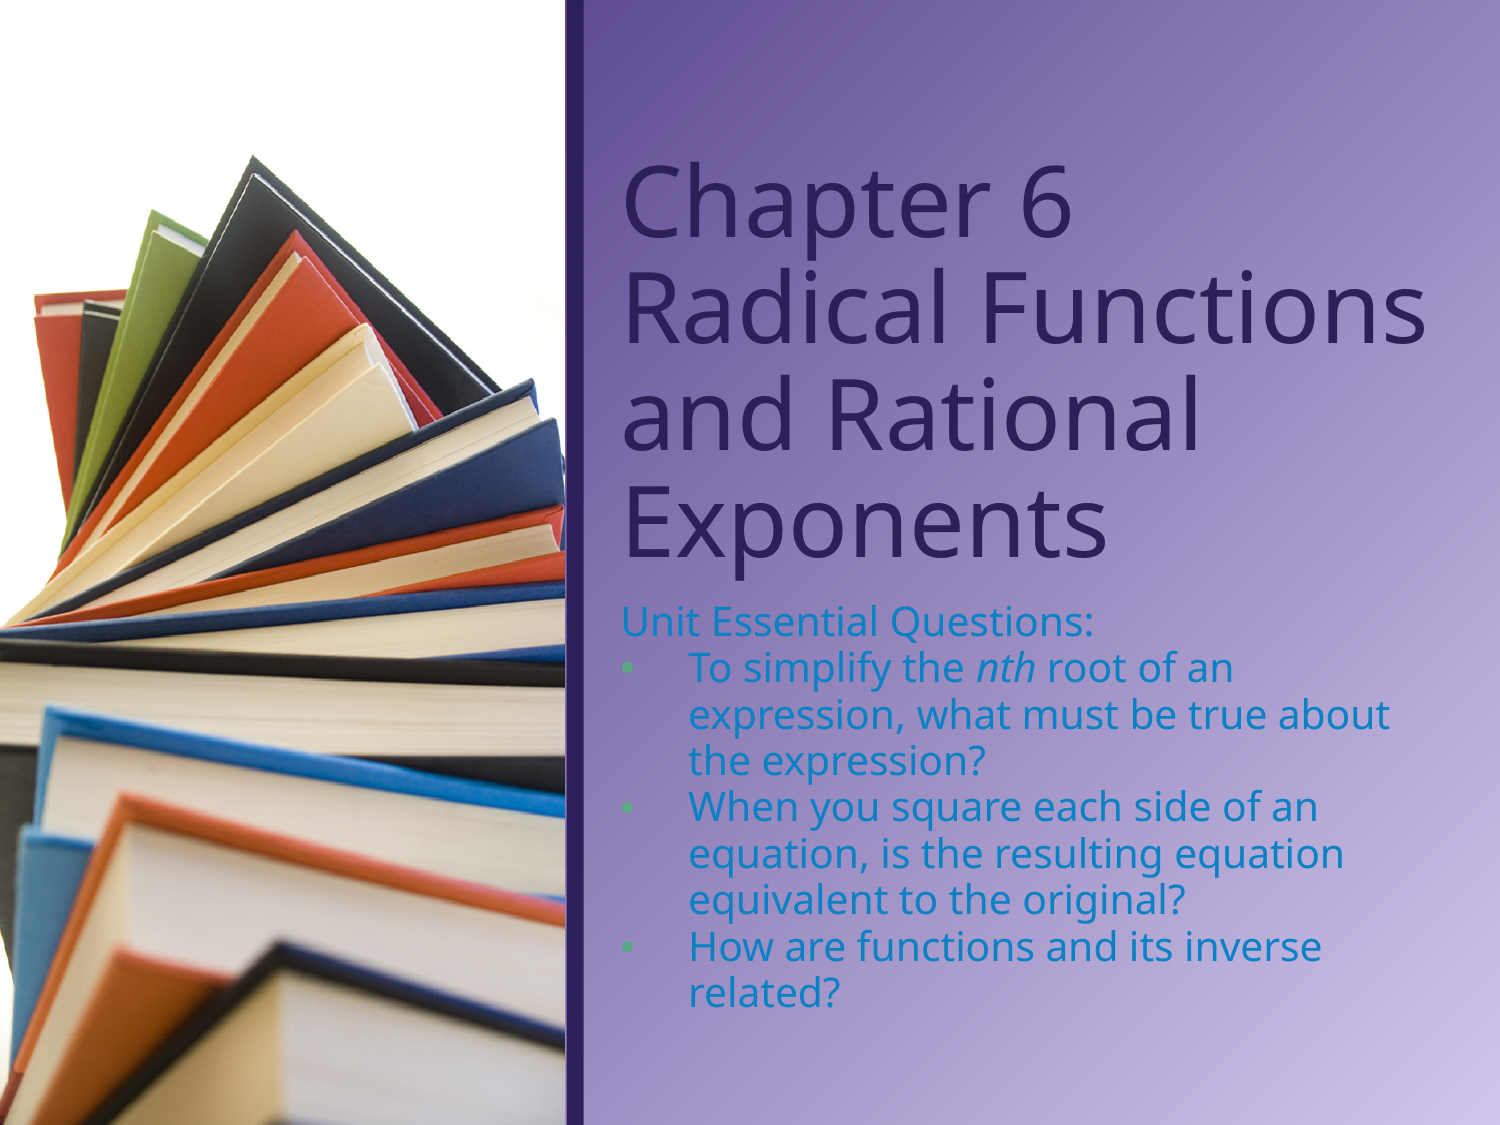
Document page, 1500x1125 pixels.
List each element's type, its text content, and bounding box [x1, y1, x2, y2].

picture [0, 0, 565, 1125]
title Chapter 6 Radical Functions and Rational Exponents [600, 48, 1463, 590]
subtitle Unit Essential Questions: To simplify the nth root of an expression, what must be true about the expression? When you square each side of an equation, is the resulting equation equivalent to the original? How are functions and its inverse related? [600, 590, 1451, 1027]
